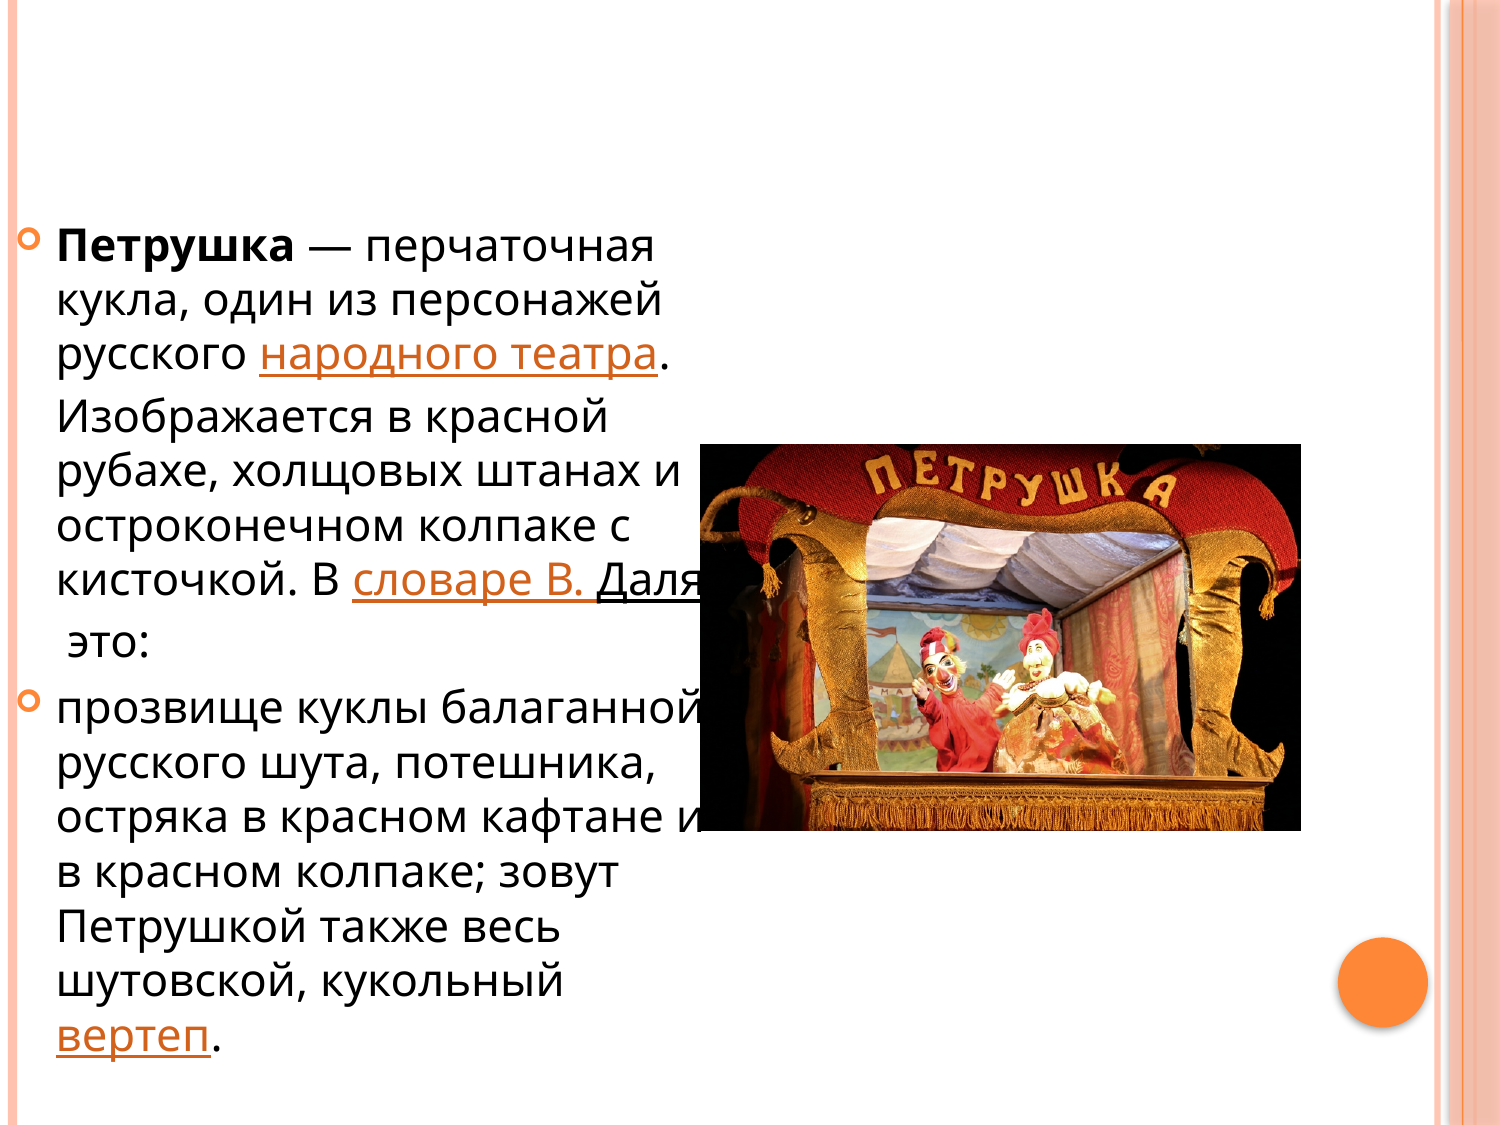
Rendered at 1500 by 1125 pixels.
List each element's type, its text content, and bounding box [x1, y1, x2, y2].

list Петрушка — перчаточная кукла, один из персонажей русского народного театра. Изображается в красной рубахе, холщовых штанах и остроконечном колпаке с кисточкой. В словаре В. Даля это: прозвище куклы балаганной, русского шута, потешника, остряка в красном кафтане и в красном колпаке; зовут Петрушкой также весь шутовской, кукольный вертеп. [0, 208, 739, 1125]
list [699, 443, 1301, 832]
